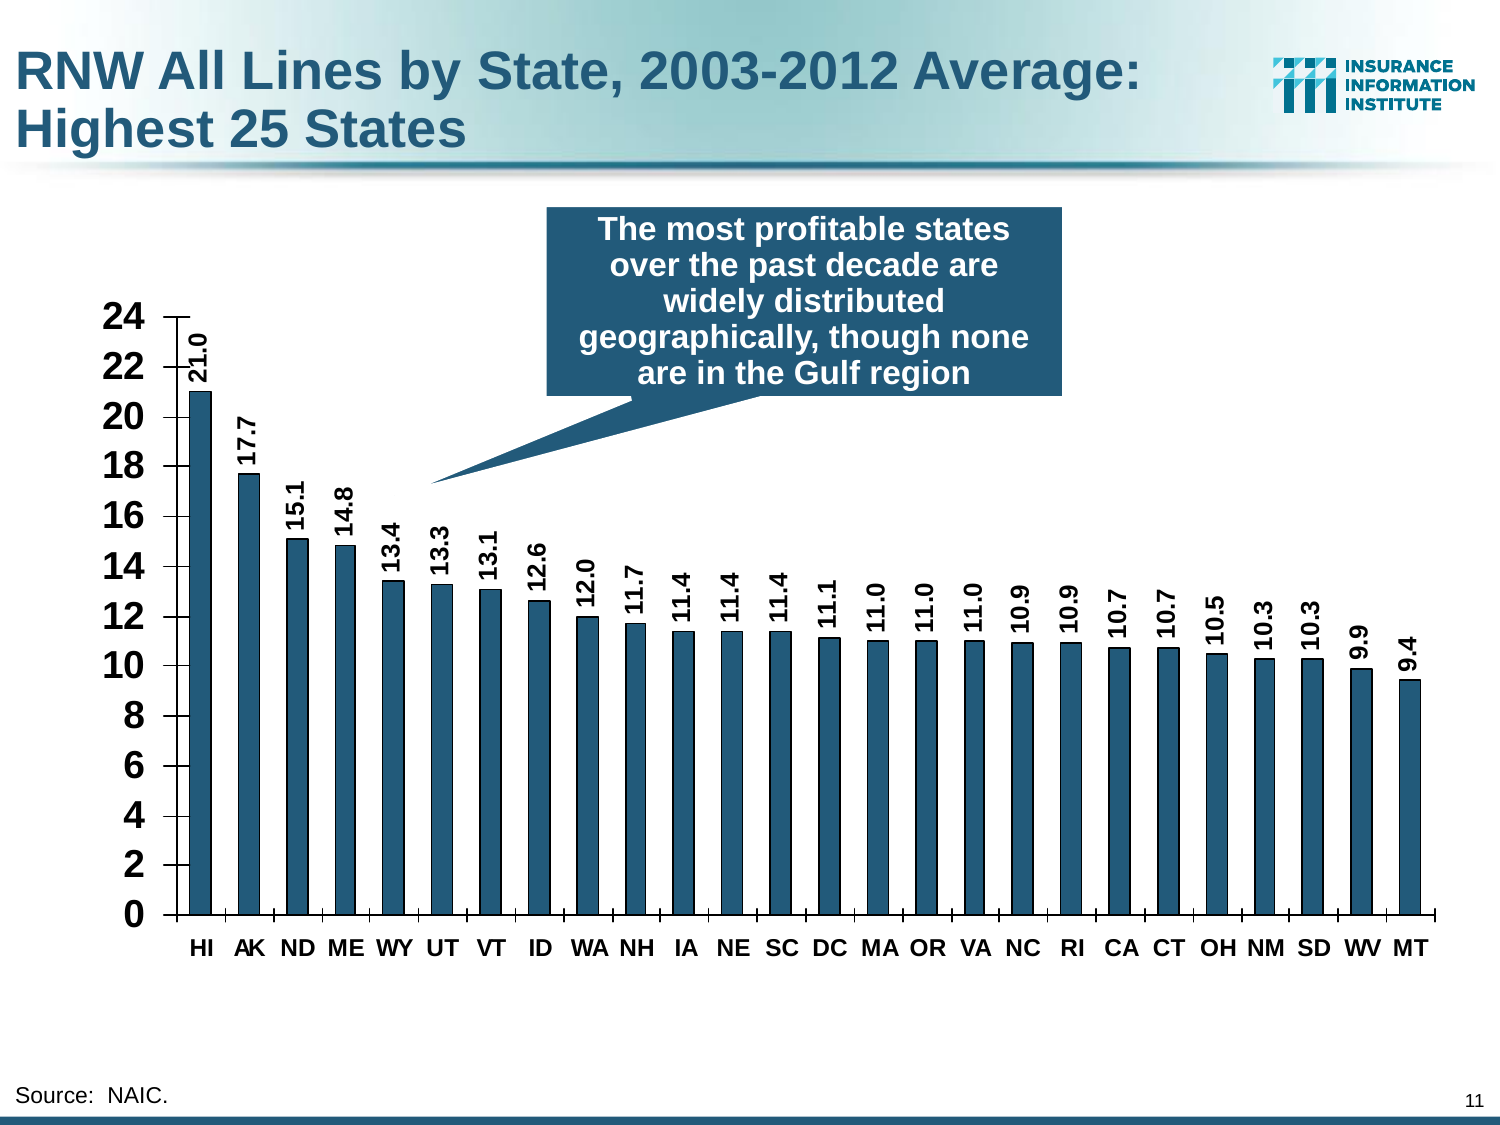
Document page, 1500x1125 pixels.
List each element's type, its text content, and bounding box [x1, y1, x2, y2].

text_box The most profitable states over the past decade are widely distributed geographically, though none are in the Gulf region [544, 204, 1065, 248]
title RNW All Lines by State, 2003-2012 Average: Highest 25 States [0, 0, 1426, 168]
slide_number 11 [1480, 1091, 1485, 1112]
picture [0, 0, 1500, 189]
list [0, 250, 1500, 1031]
text_box Source: NAIC. [0, 1080, 1480, 1115]
